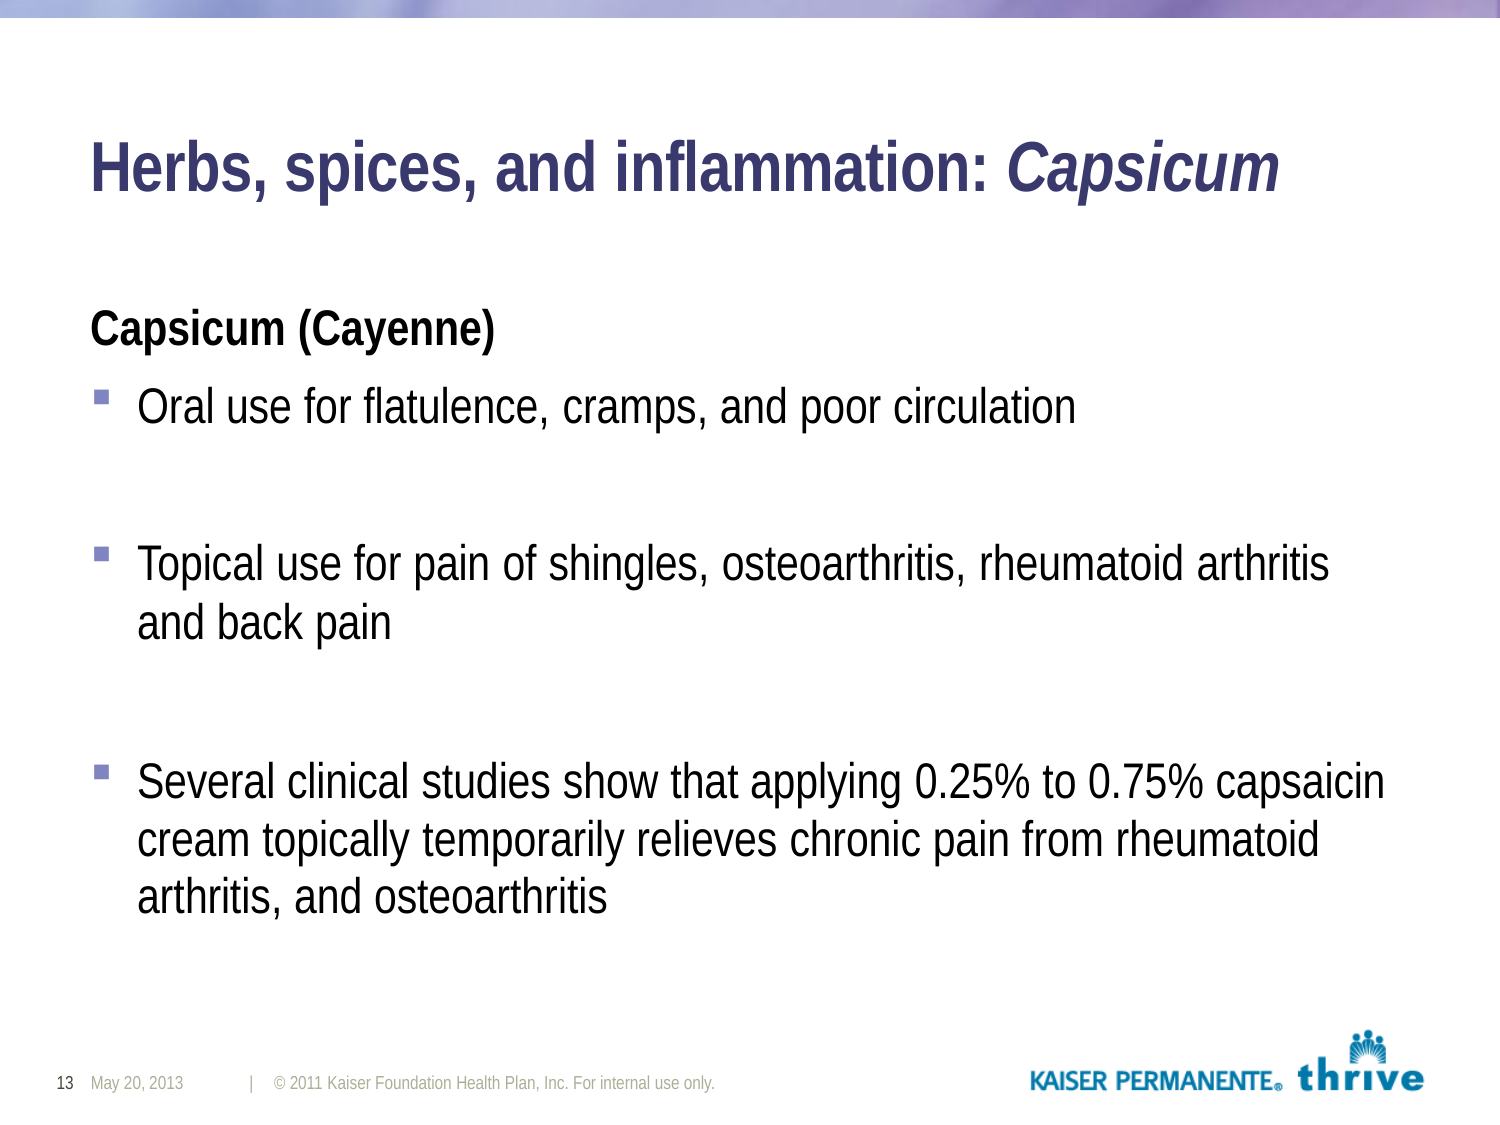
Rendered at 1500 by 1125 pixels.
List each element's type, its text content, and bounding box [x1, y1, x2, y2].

text_box | © 2011 Kaiser Foundation Health Plan, Inc. For internal use only. [247, 1071, 720, 1094]
title Herbs, spices, and inflammation: Capsicum [87, 44, 1413, 309]
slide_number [52, 1071, 185, 1125]
picture [0, 0, 1500, 18]
text_box Capsicum (Cayenne) Oral use for flatulence, cramps, and poor circulation Topical use for pain of shingles, osteoarthritis, rheumatoid arthritis and back pain Several clinical studies show that applying 0.25% to 0.75% capsaicin cream topically temporarily relieves chronic pain from rheumatoid arthritis, and osteoarthritis [87, 295, 1392, 924]
picture [1025, 1025, 1428, 1095]
